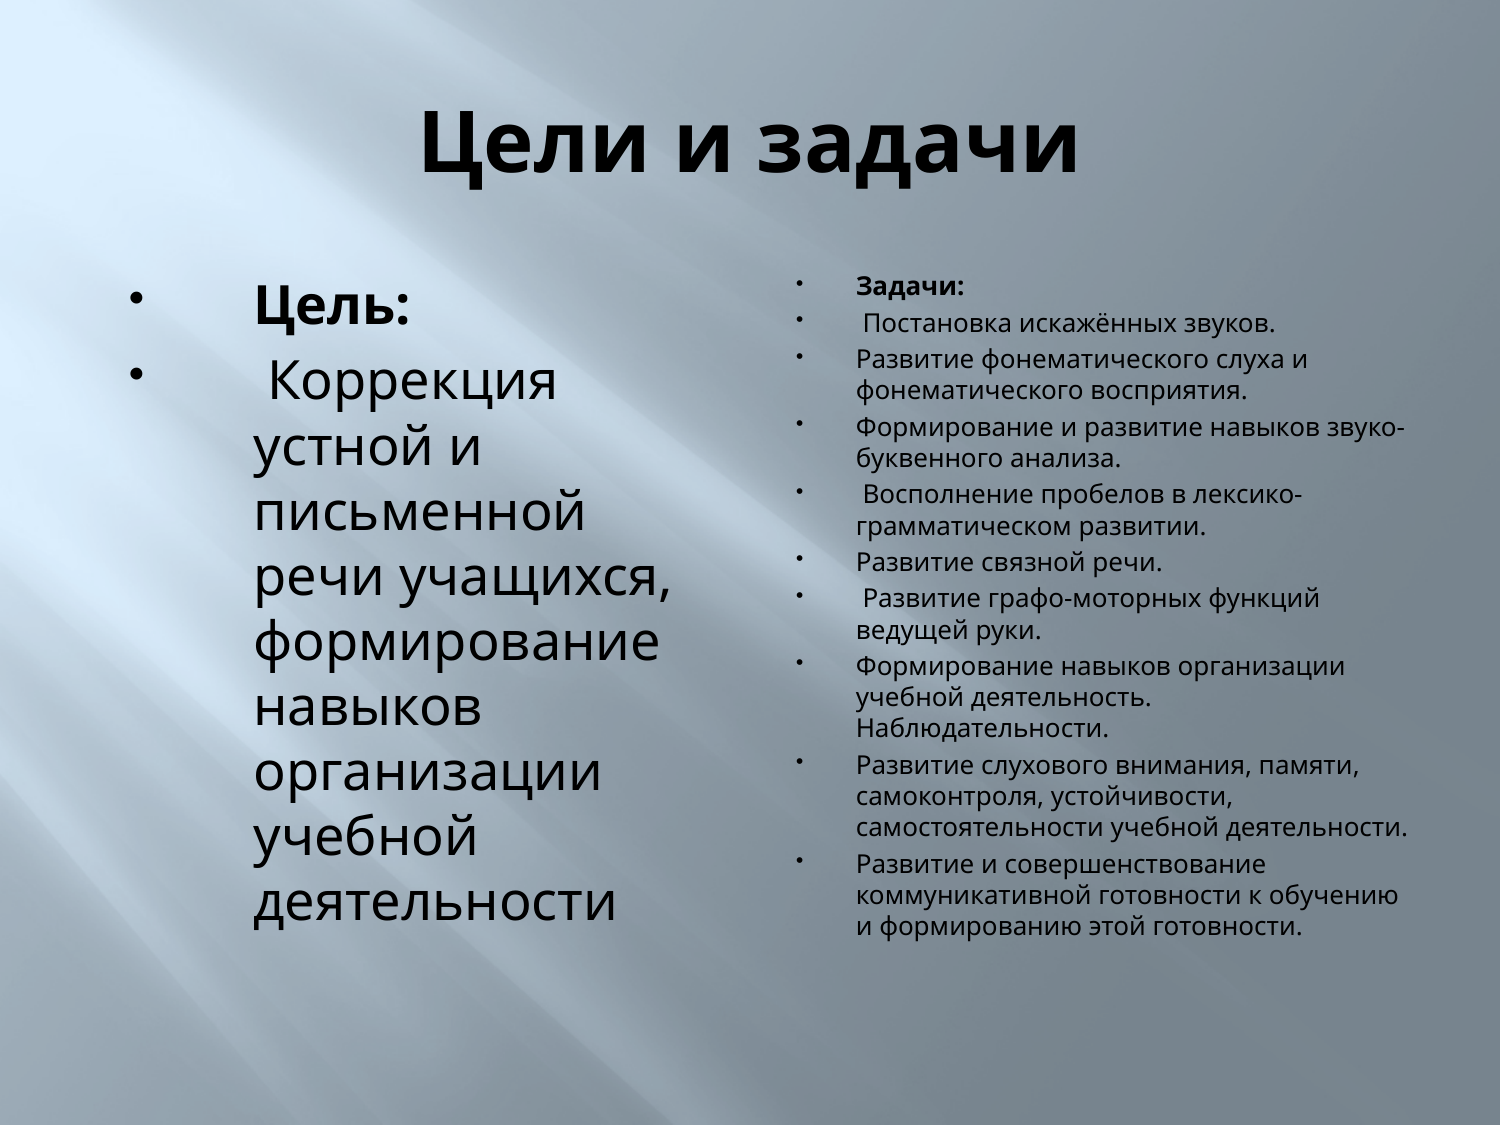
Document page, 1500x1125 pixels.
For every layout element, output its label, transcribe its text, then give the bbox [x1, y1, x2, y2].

list Задачи: Постановка искажённых звуков. Развитие фонематического слуха и фонематического восприятия. Формирование и развитие навыков звуко-буквенного анализа. Восполнение пробелов в лексико-грамматическом развитии. Развитие связной речи. Развитие графо-моторных функций ведущей руки. Формирование навыков организации учебной деятельность. Наблюдательности. Развитие слухового внимания, памяти, самоконтроля, устойчивости, самостоятельности учебной деятельности. Развитие и совершенствование коммуникативной готовности к обучению и формированию этой готовности. [762, 262, 1425, 1005]
title Цели и задачи [75, 45, 1425, 233]
list Цель: Коррекция устной и письменной речи учащихся, формирование навыков организации учебной деятельности [75, 262, 738, 1005]
